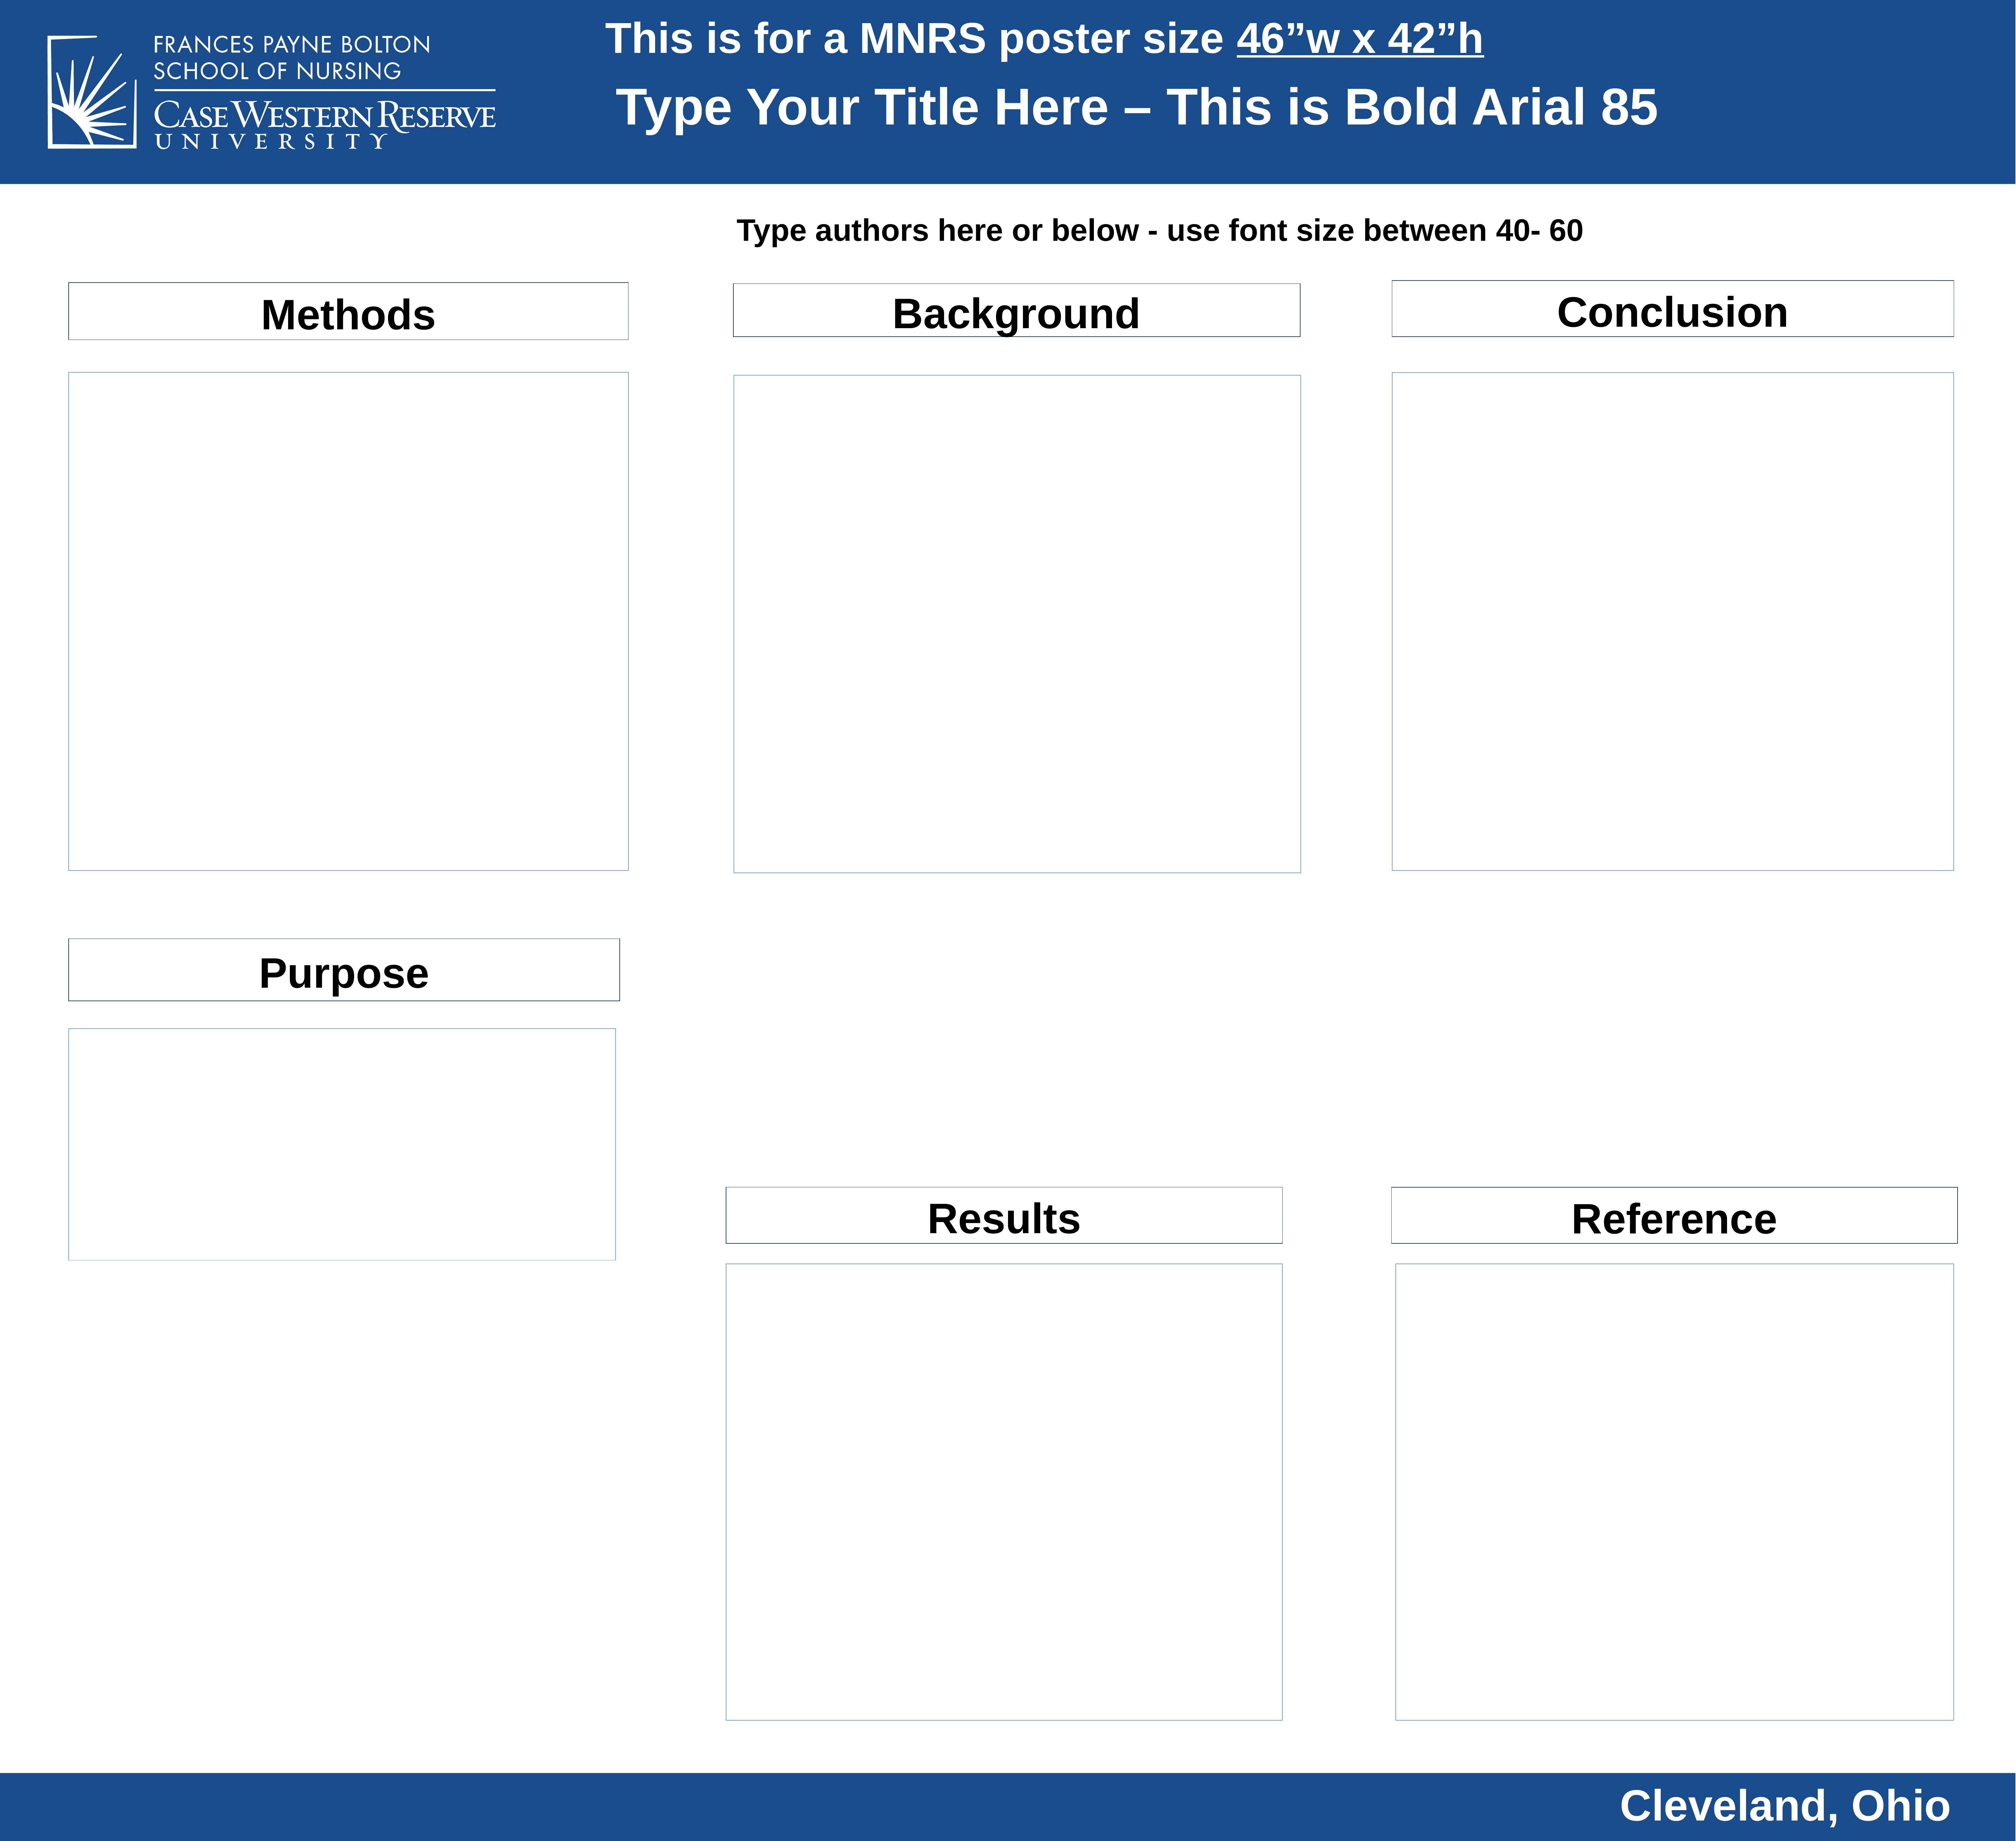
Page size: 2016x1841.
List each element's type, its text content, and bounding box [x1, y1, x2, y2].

text_box This is for a MNRS poster size 46”w x 42”h [602, 8, 1640, 63]
text_box [0, 0, 2015, 184]
text_box Reference [1391, 1187, 1958, 1243]
text_box Background [733, 283, 1300, 337]
text_box Cleveland, Ohio [1592, 1771, 1956, 1835]
text_box [69, 1028, 616, 1260]
text_box [1392, 372, 1954, 871]
text_box [69, 372, 628, 871]
text_box Type Your Title Here – This is Bold Arial 85 [497, 65, 1804, 143]
text_box [734, 375, 1301, 873]
text_box [1396, 1264, 1954, 1721]
picture [47, 35, 497, 149]
text_box Type authors here or below - use font size between 40- 60 [562, 208, 1759, 249]
text_box [0, 1773, 2015, 1841]
text_box [726, 1264, 1283, 1721]
text_box Conclusion [1392, 281, 1954, 337]
text_box Methods [69, 283, 628, 340]
text_box Purpose [69, 939, 620, 1001]
text_box Results [726, 1187, 1283, 1243]
